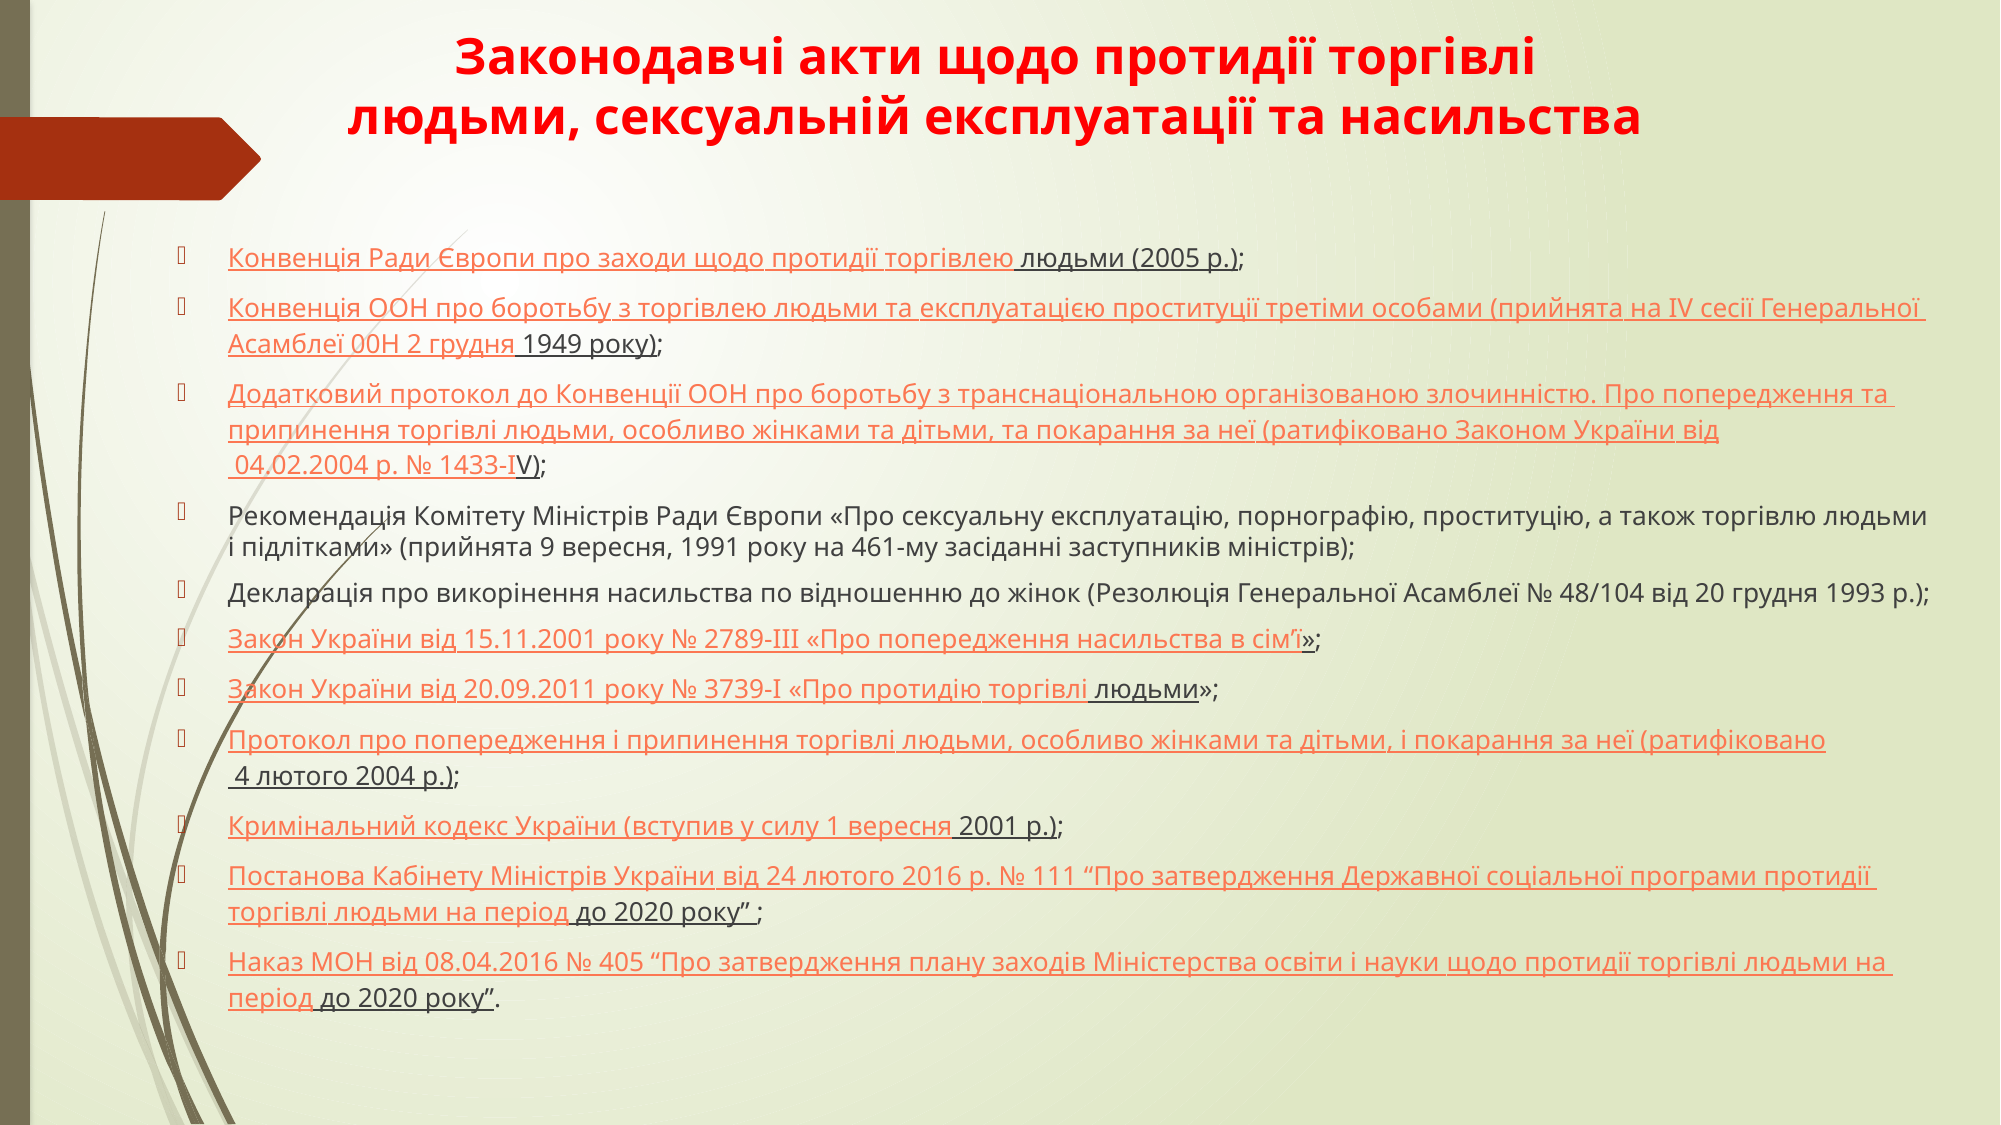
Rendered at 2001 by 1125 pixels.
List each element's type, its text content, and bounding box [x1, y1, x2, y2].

list Конвенція Ради Європи про заходи щодо протидії торгівлею людьми (2005 р.); Конвенція ООН про боротьбу з торгівлею людьми та експлуатацією проституції третіми особами (прийнята на IV сесії Генеральної Асамблеї 00Н 2 грудня 1949 року); Додатковий протокол до Конвенції ООН про боротьбу з транснаціональною органі­зованою злочинністю. Про попередження та припинення торгівлі людьми, особливо жінками та дітьми, та покарання за неї (ратифіковано Законом України від 04.02.2004 р. № 1433-ІV); Рекомендація Комітету Міністрів Ради Європи «Про сексуальну експлуатацію, порнографію, проституцію, а також торгівлю людьми і підлітками» (прийнята 9 вересня, 1991 року на 461-му засіданні заступників міністрів); Декларація про викорінення насильства по відношенню до жінок (Резолюція Генеральної Асамблеї № 48/104 від 20 грудня 1993 р.); Закон України від 15.11.2001 року № 2789-ІII «Про попередження насильства в сім’ї»; Закон України від 20.09.2011 року № 3739-І «Про протидію торгівлі людьми»; Протокол про попередження і припинення торгівлі людьми, особливо жінками та дітьми, і покарання за неї (ратифіковано 4 лютого 2004 р.); Кримінальний кодекс України (вступив у силу 1 вересня 2001 р.); Постанова Кабінету Міністрів України від 24 лютого 2016 р. № 111 “Про затвердження Державної соціальної програми протидії торгівлі людьми на період до 2020 року” ; Наказ МОН від 08.04.2016 № 405 “Про затвердження плану заходів Міністерства освіти і науки щодо протидії торгівлі людьми на період до 2020 року”. [162, 233, 1956, 1057]
title Законодавчі акти щодо протидії торгівлі людьми, сексуальній експлуатації та насильства [321, 16, 1672, 233]
